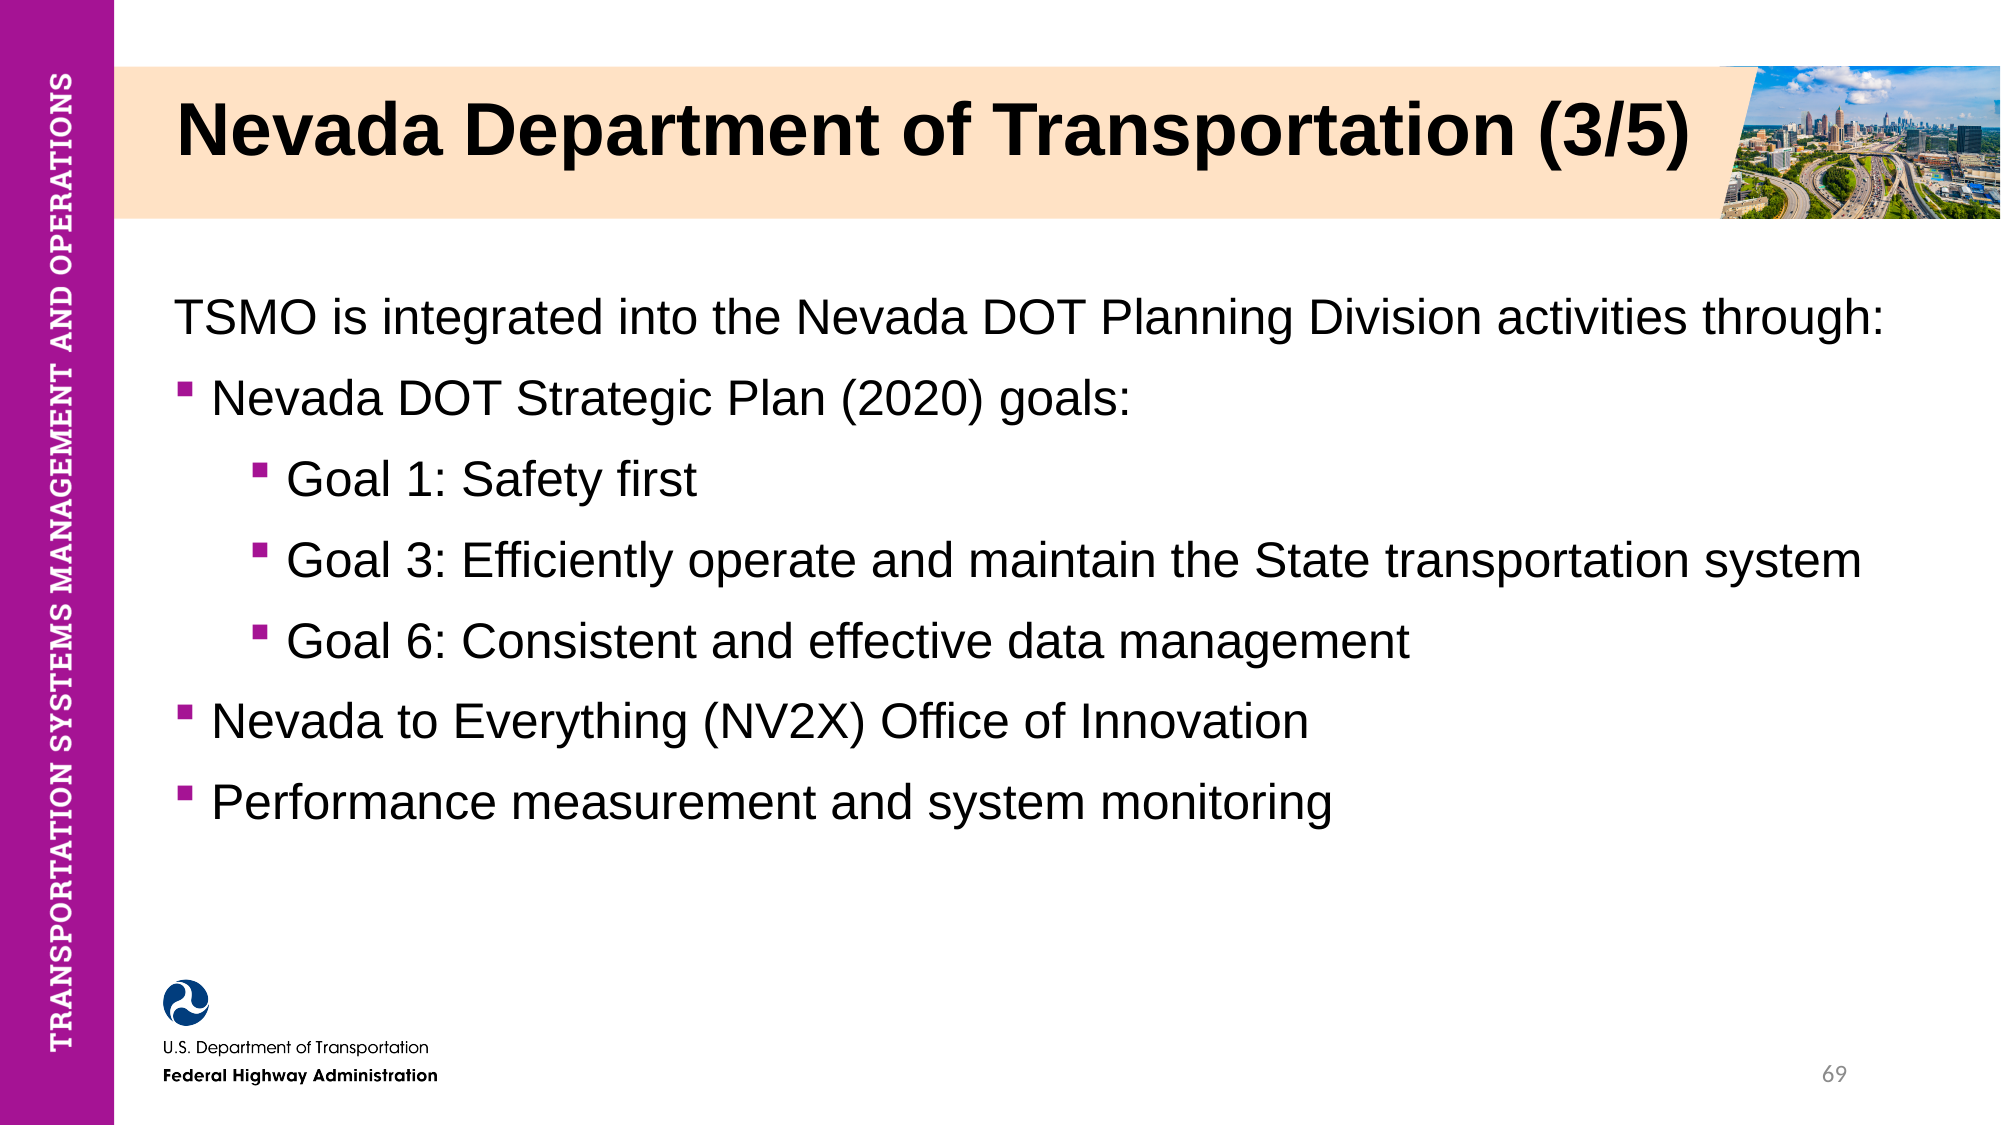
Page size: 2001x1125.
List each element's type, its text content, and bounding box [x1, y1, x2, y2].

picture [1757, 66, 1778, 75]
text_box TSMO is integrated into the Nevada DOT Planning Division activities through: Nevada DOT Strategic Plan (2020) goals: Goal 1: Safety first Goal 3: Efficiently operate and maintain the State transportation system Goal 6: Consistent and effective data management Nevada to Everything (NV2X) Office of Innovation Performance measurement and system monitoring [158, 277, 1910, 898]
title Nevada Department of Transportation (3/5) [161, 96, 1715, 180]
picture [1721, 66, 2001, 219]
slide_number 69 [1412, 1042, 1863, 1103]
picture [161, 977, 439, 1088]
picture [46, 64, 109, 1061]
